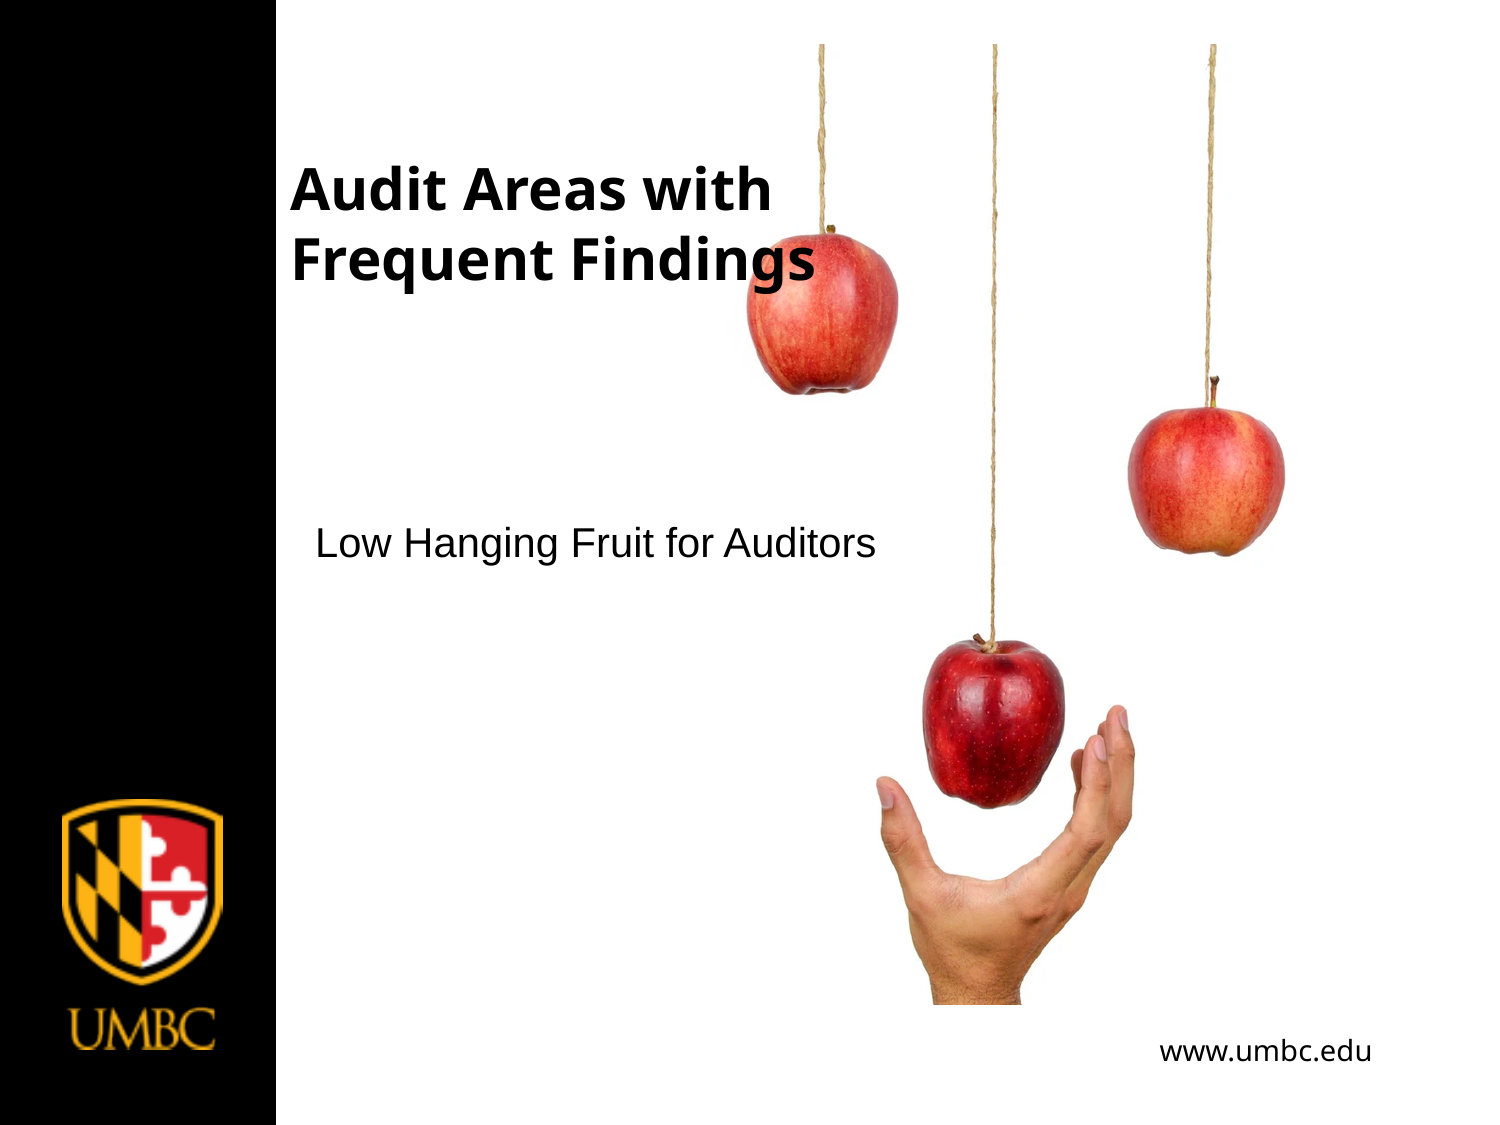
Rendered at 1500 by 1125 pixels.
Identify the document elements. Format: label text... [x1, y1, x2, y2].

picture [62, 799, 223, 1050]
text_box [724, 0, 1388, 588]
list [662, 44, 1349, 1006]
list Low Hanging Fruit for Auditors [300, 508, 657, 611]
title Audit Areas with Frequent Findings [274, 44, 661, 301]
